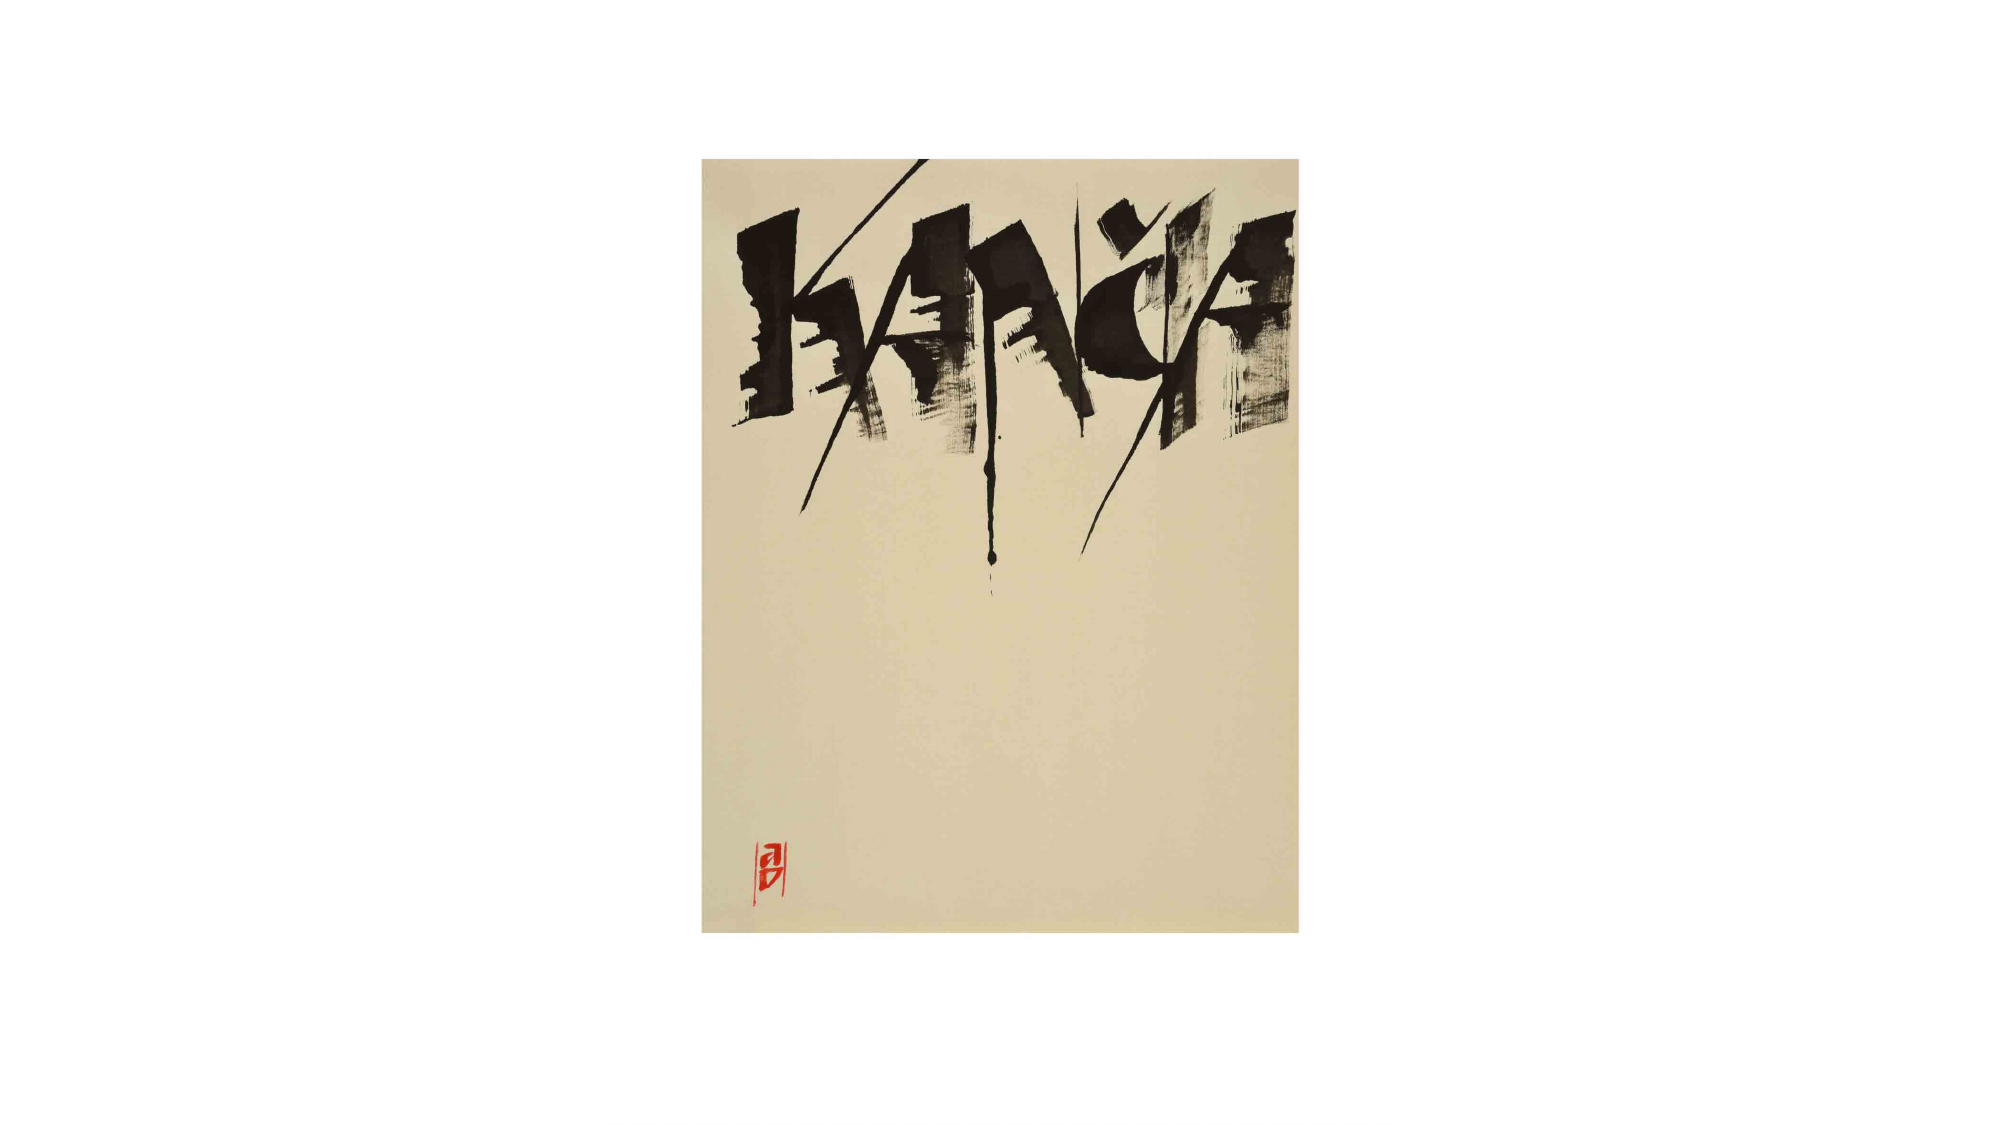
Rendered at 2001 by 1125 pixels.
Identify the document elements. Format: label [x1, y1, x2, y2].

picture [602, 0, 1398, 1125]
